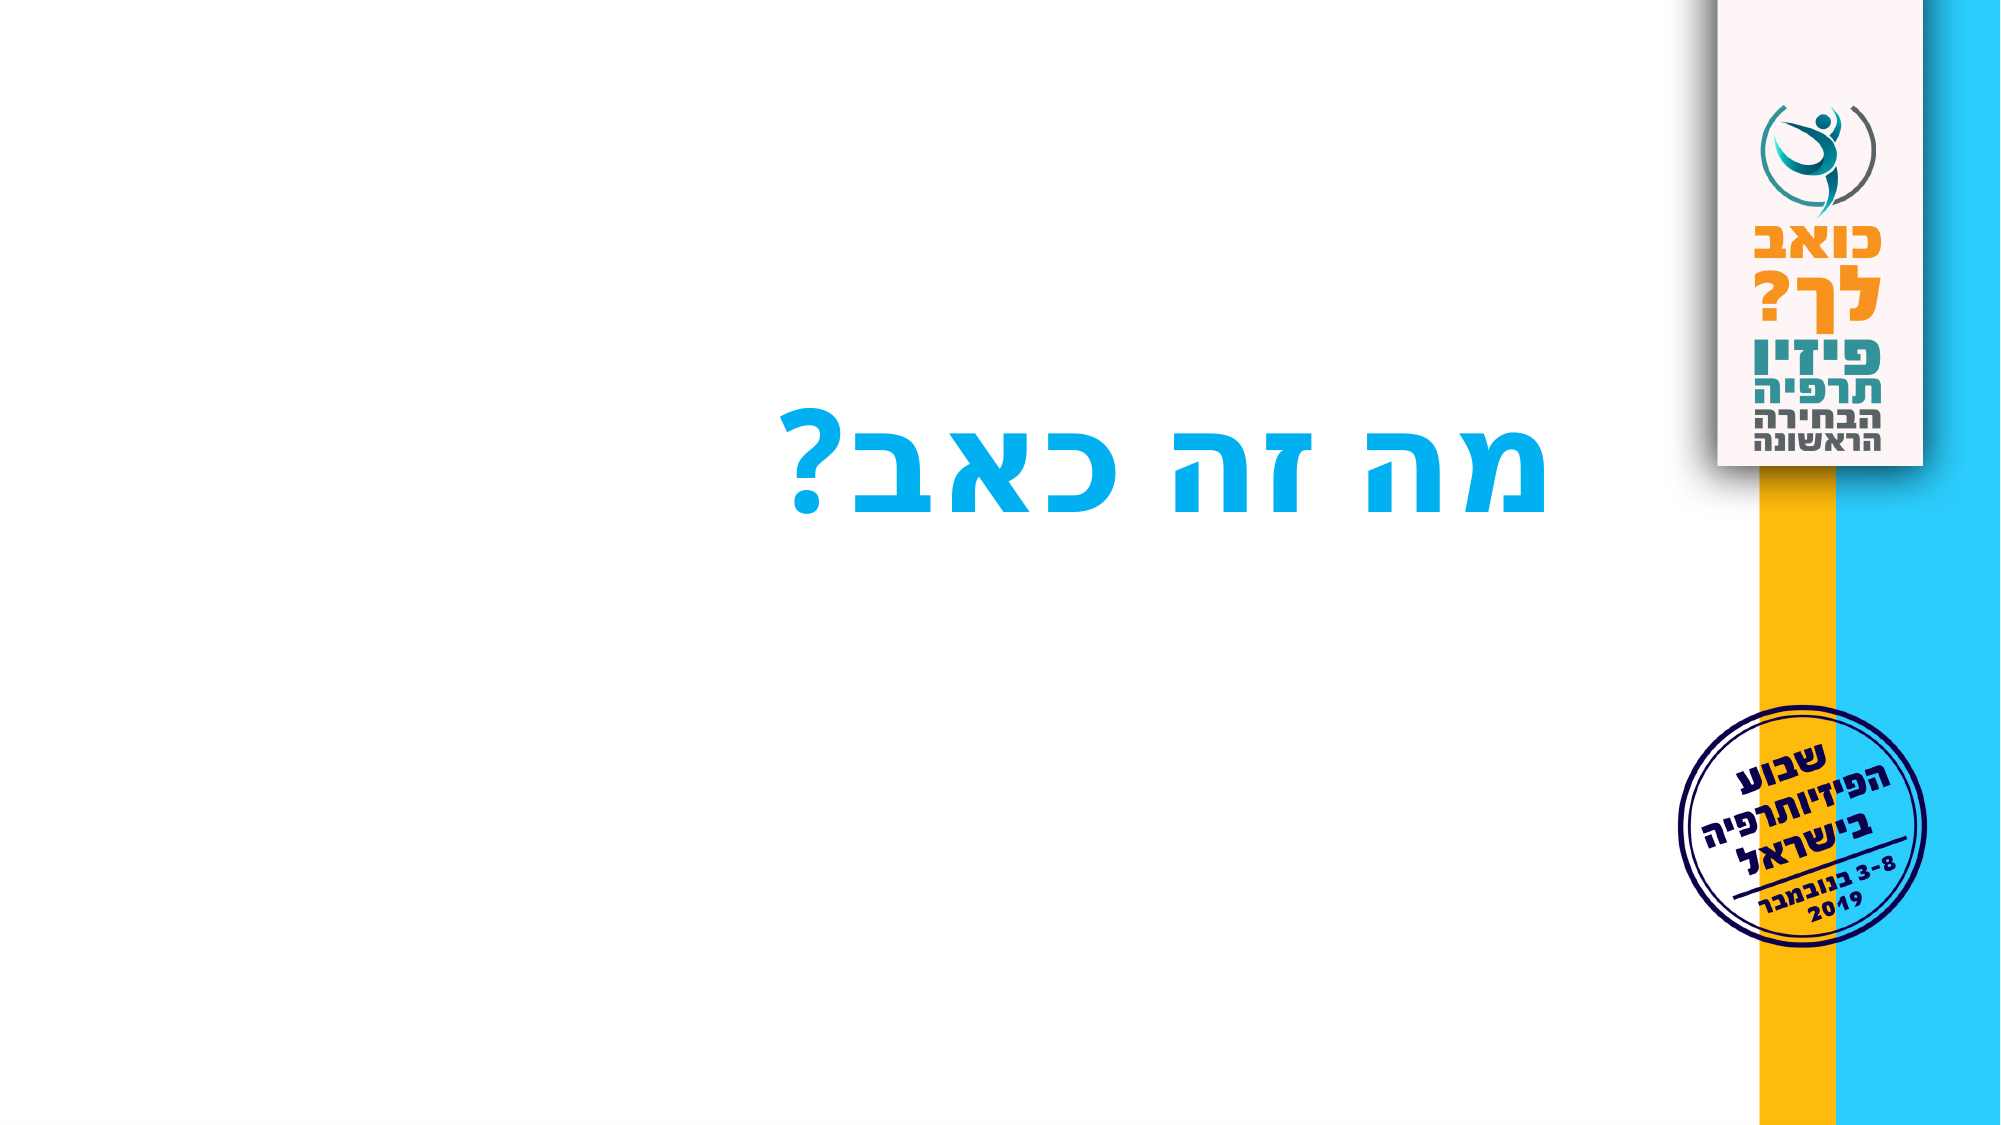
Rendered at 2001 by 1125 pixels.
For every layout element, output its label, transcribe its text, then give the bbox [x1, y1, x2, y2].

list מה זה כאב? [90, 380, 1573, 827]
picture [0, 0, 2001, 1125]
